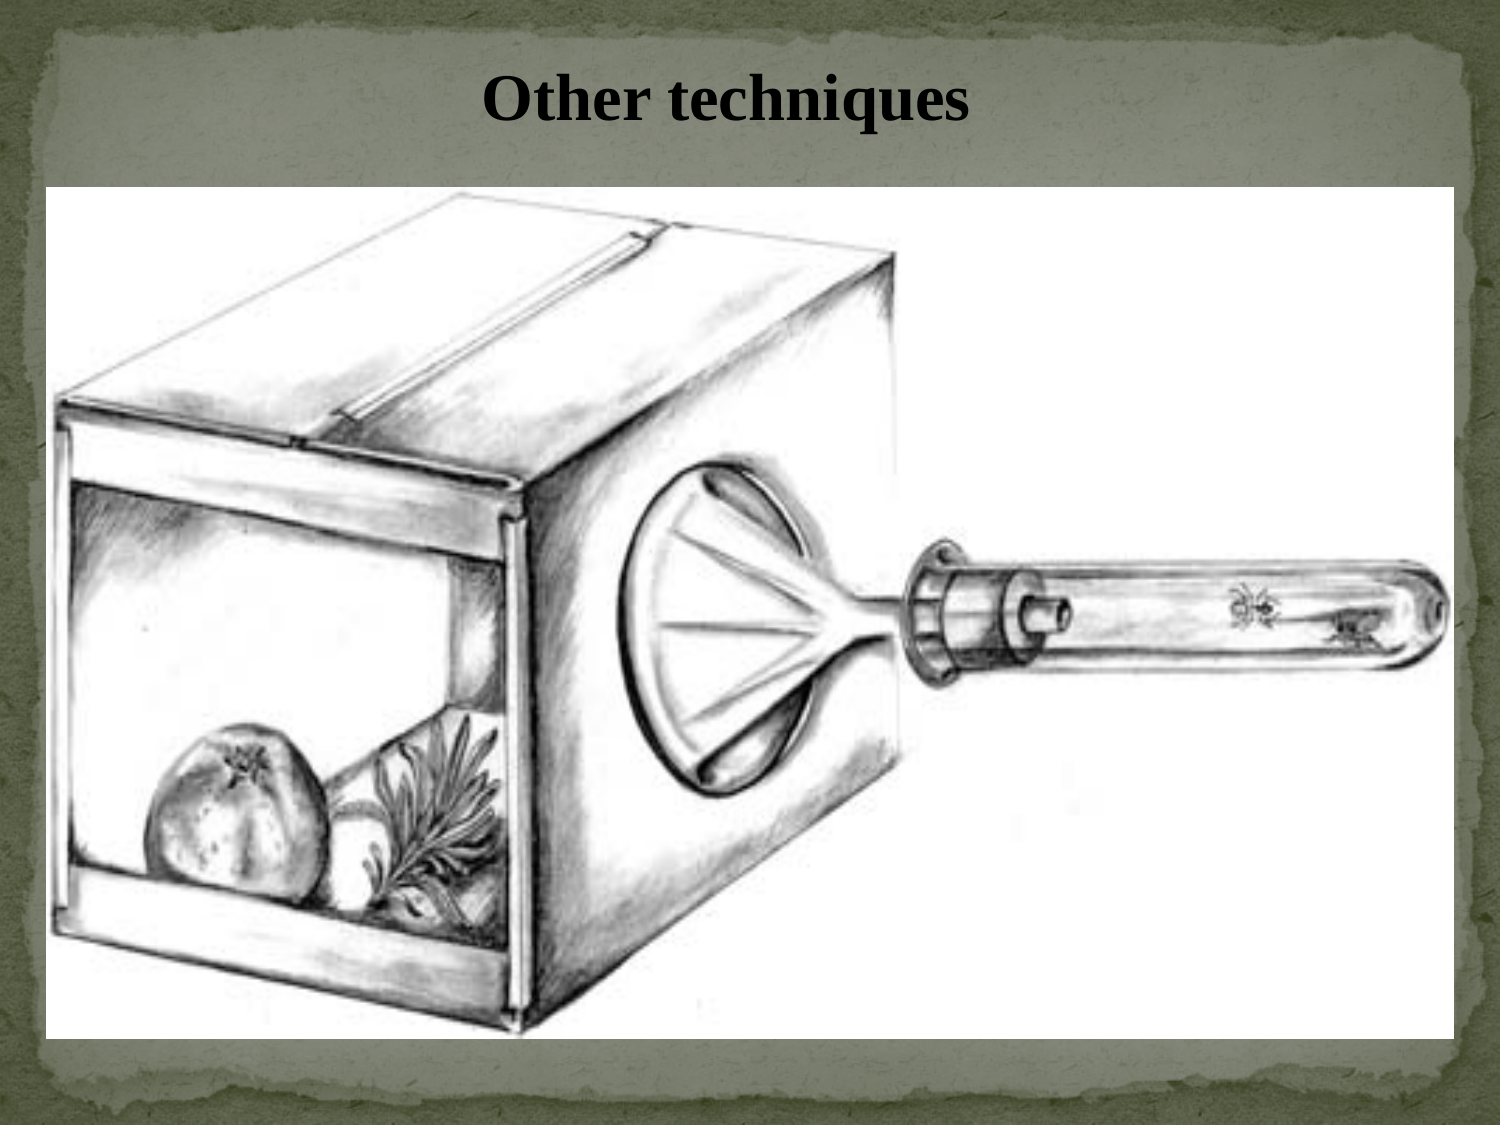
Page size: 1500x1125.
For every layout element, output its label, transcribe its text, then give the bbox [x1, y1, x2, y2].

picture [46, 187, 1454, 1039]
text_box Other techniques [253, 46, 1199, 142]
